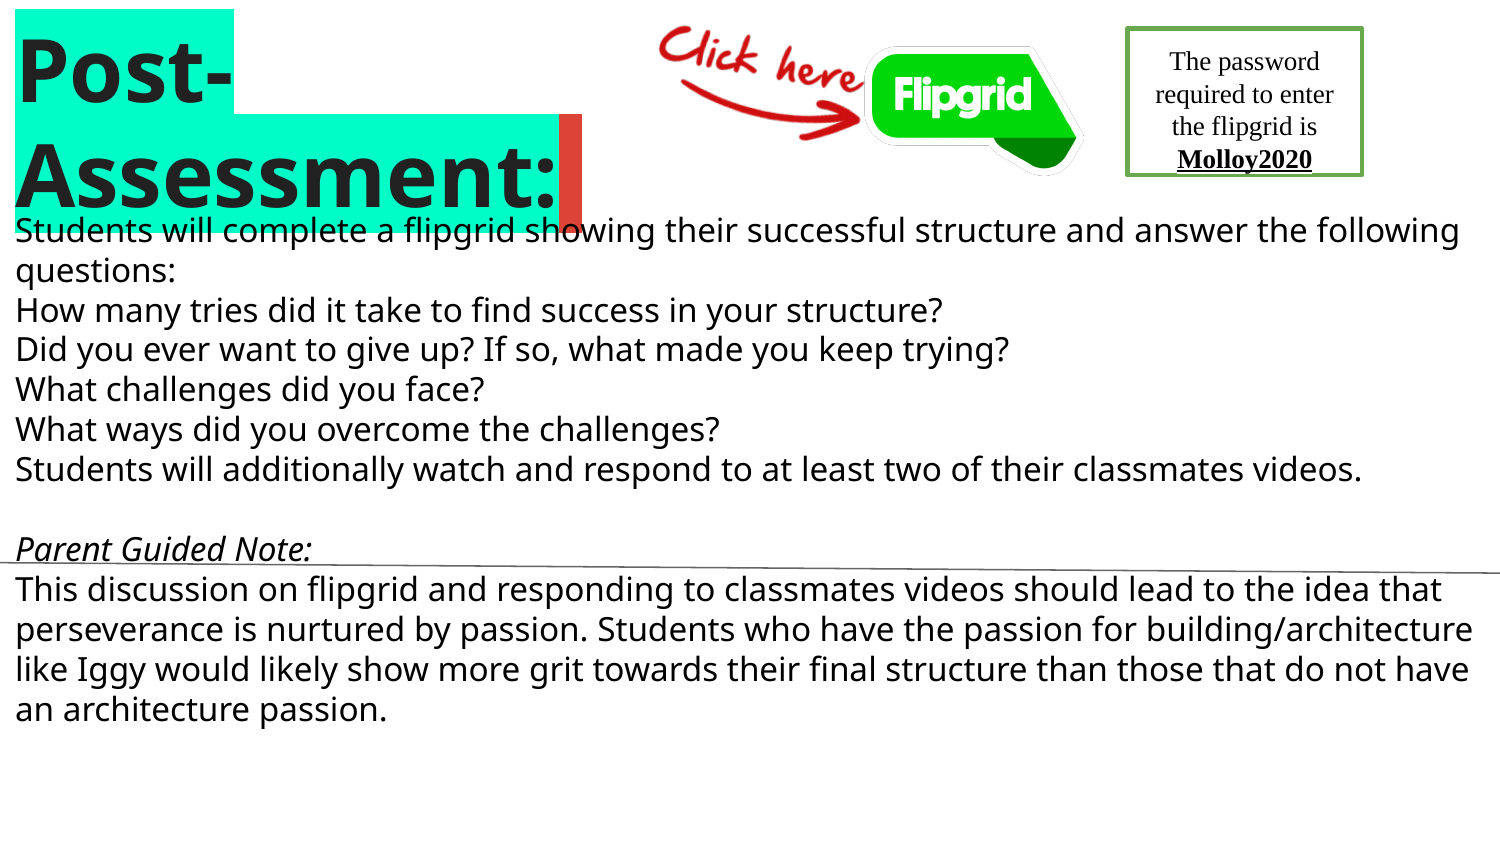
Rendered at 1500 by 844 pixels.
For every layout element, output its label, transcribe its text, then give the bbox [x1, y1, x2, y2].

picture [604, 0, 1084, 176]
text_box The password required to enter the flipgrid is Molloy2020 [1127, 28, 1362, 176]
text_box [0, 562, 1500, 574]
title Post-Assessment: [0, 0, 625, 132]
list Students will complete a flipgrid showing their successful structure and answer the following questions: How many tries did it take to find success in your structure? Did you ever want to give up? If so, what made you keep trying? What challenges did you face? What ways did you overcome the challenges? Students will additionally watch and respond to at least two of their classmates videos. Parent Guided Note: This discussion on flipgrid and responding to classmates videos should lead to the idea that perseverance is nurtured by passion. Students who have the passion for building/architecture like Iggy would likely show more grit towards their final structure than those that do not have an architecture passion. [0, 193, 1500, 561]
list Students will complete a flipgrid showing their successful structure and answer the following questions: How many tries did it take to find success in your structure? Did you ever want to give up? If so, what made you keep trying? What challenges did you face? What ways did you overcome the challenges? Students will additionally watch and respond to at least two of their classmates videos. Parent Guided Note: This discussion on flipgrid and responding to classmates videos should lead to the idea that perseverance is nurtured by passion. Students who have the passion for building/architecture like Iggy would likely show more grit towards their final structure than those that do not have an architecture passion. [0, 582, 1500, 844]
